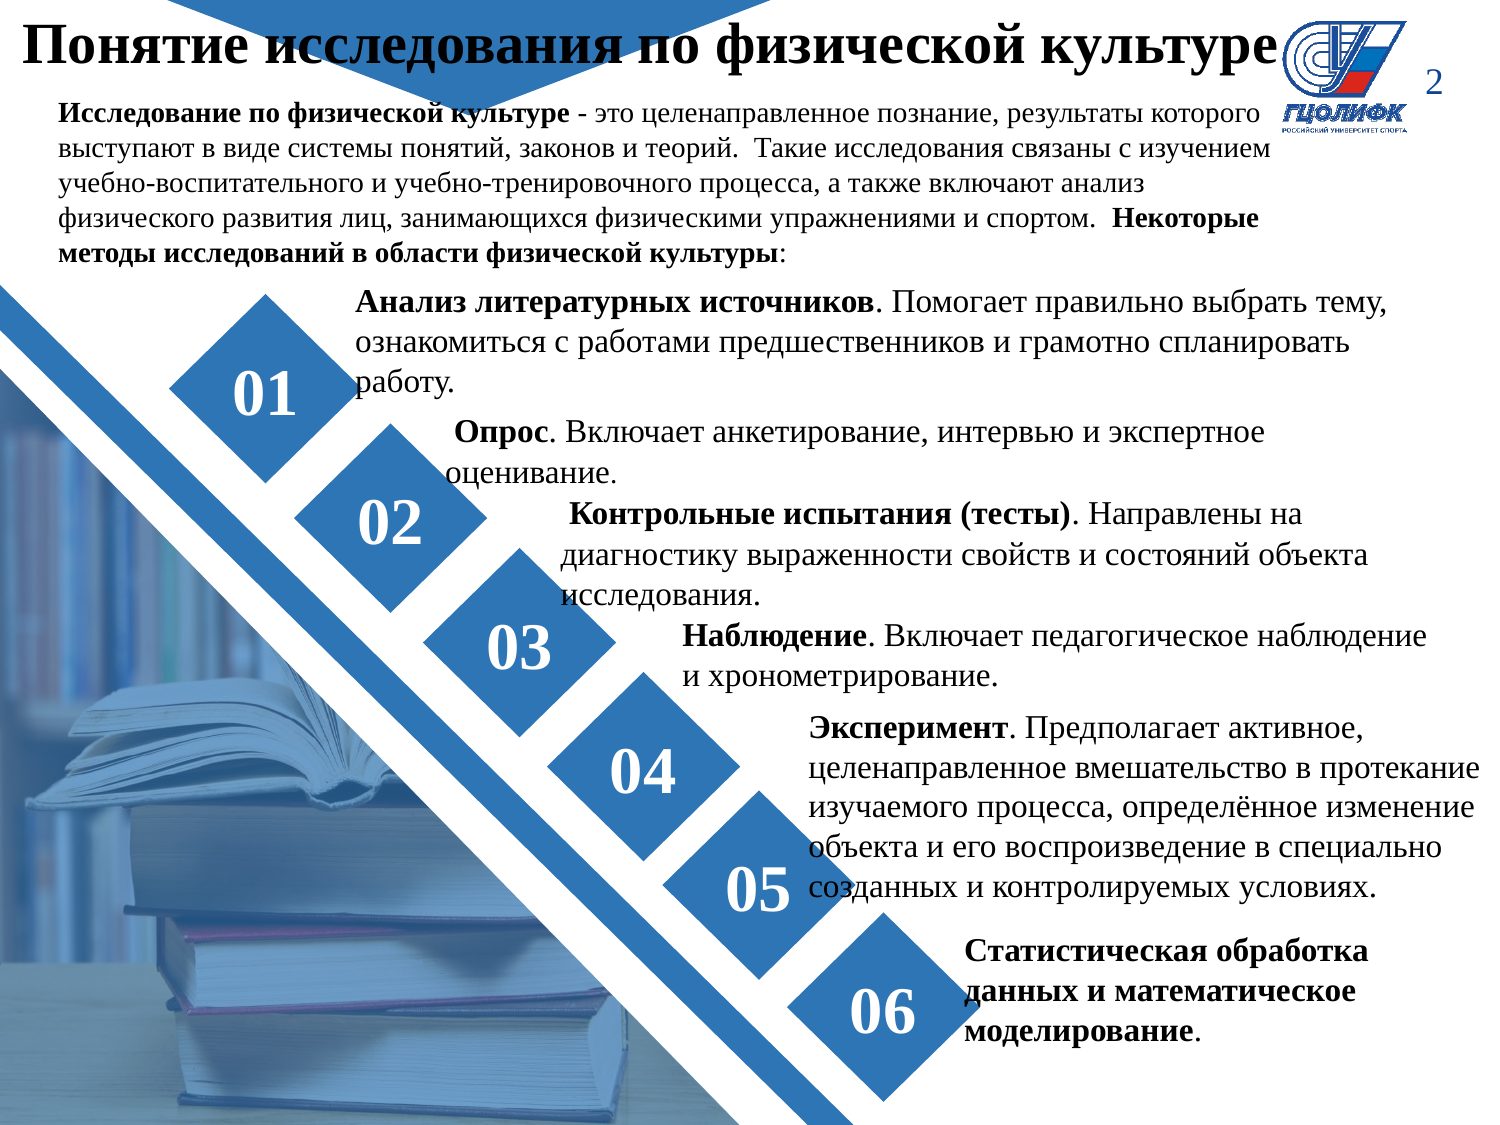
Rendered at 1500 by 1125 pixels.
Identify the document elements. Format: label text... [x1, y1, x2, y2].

text_box Статистическая обработка данных и математическое моделирование. [949, 920, 1500, 1055]
text_box Понятие исследования по физической культуре [0, 0, 1260, 82]
text_box [378, 82, 560, 86]
text_box [0, 283, 86, 368]
text_box Исследование по физической культуре - это целенаправленное познание, результаты которого выступают в виде системы понятий, законов и теорий. Такие исследования связаны с изучением учебно-воспитательного и учебно-тренировочного процесса, а также включают анализ физического развития лиц, занимающихся физическими упражнениями и спортом. Некоторые методы исследований в области физической культуры: [43, 86, 1304, 276]
text_box Анализ литературных источников. Помогает правильно выбрать тему, ознакомиться с работами предшественников и грамотно спланировать работу. [340, 271, 1425, 397]
picture [1260, 0, 1429, 161]
text_box Эксперимент. Предполагает активное, целенаправленное вмешательство в протекание изучаемого процесса, определённое изменение объекта и его воспроизведение в специально созданных и контролируемых условиях. [793, 697, 1500, 957]
text_box Наблюдение. Включает педагогическое наблюдение и хронометрирование. [739, 605, 1451, 746]
text_box 06 [786, 957, 949, 1102]
text_box 05 [739, 790, 793, 980]
text_box Опрос. Включает анкетирование, интервью и экспертное оценивание. [739, 397, 1454, 479]
text_box Контрольные испытания (тесты). Направлены на диагностику выраженности свойств и состояний объекта исследования. [739, 479, 1500, 620]
picture [0, 368, 739, 1125]
text_box 01 [189, 293, 340, 368]
text_box 2 [1429, 51, 1456, 108]
text_box [739, 1010, 856, 1125]
